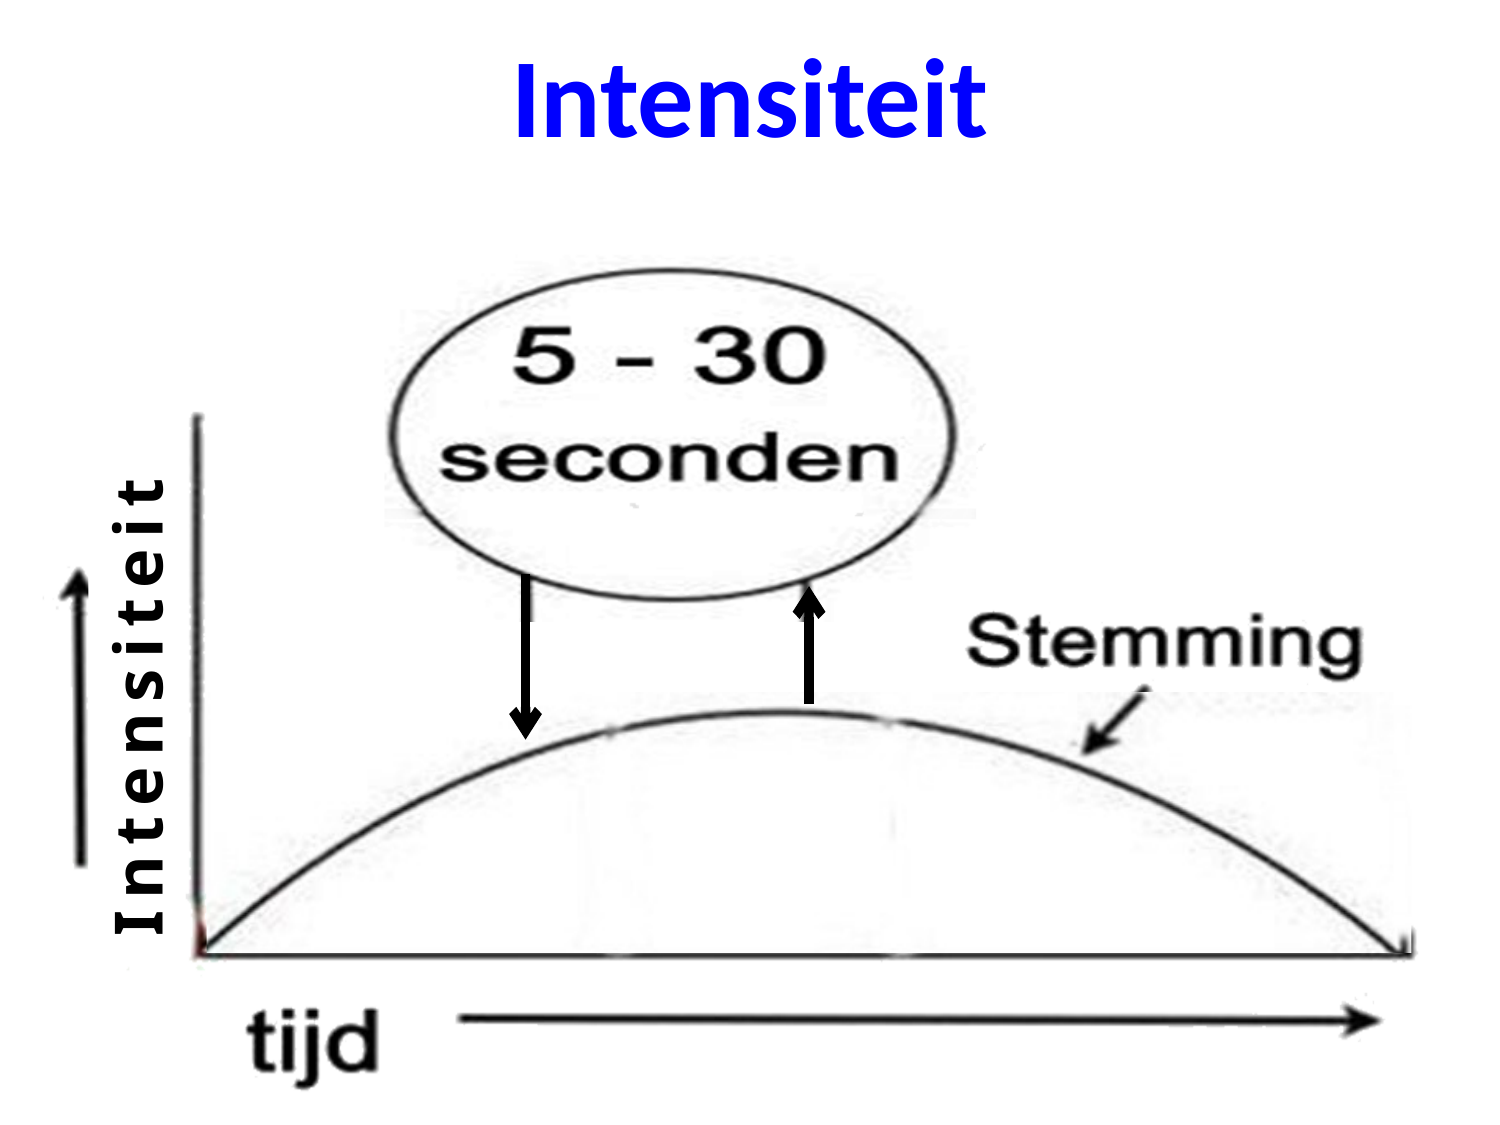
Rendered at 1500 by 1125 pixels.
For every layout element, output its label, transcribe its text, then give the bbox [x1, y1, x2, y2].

title Intensiteit [75, 0, 1425, 185]
picture [5, 236, 1500, 1118]
